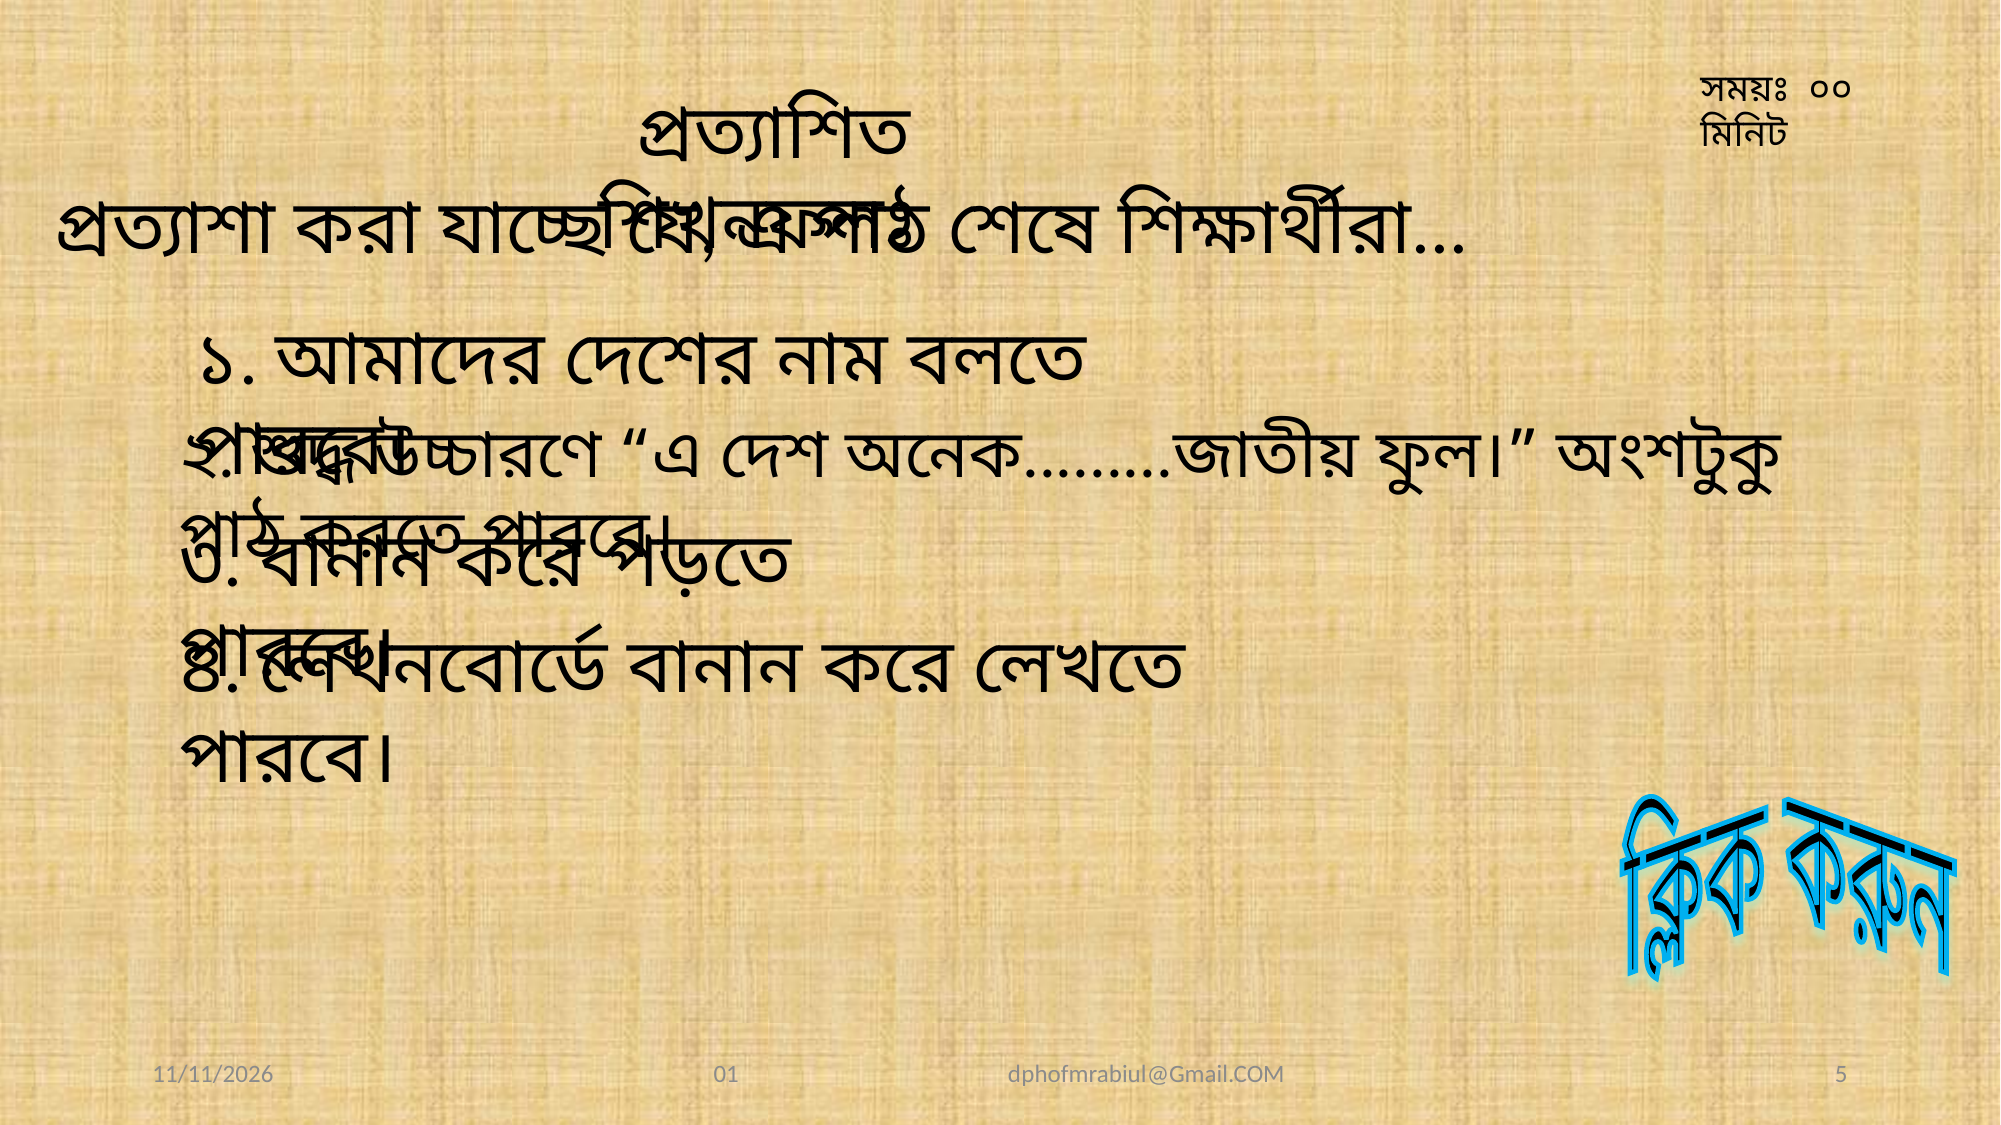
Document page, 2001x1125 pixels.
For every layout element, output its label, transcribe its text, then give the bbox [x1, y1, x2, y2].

text_box প্রত্যাশা করা যাচ্ছে যে, এ পাঠ শেষে শিক্ষার্থীরা... [41, 171, 1484, 276]
text_box ক্লিক করুন [1620, 795, 1767, 981]
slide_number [137, 1042, 588, 1103]
picture [0, 0, 2001, 1125]
text_box সময়ঃ ০০ মিনিট [1685, 56, 1955, 162]
text_box ১. আমাদের দেশের নাম বলতে পারবে। [179, 302, 1129, 403]
text_box ক্লিক করুন [1783, 798, 1956, 975]
text_box ৩. বানান করে পড়তে পারবে। [164, 504, 953, 700]
footer 01 dphofmrabiul@Gmail.COM [662, 1042, 1338, 1103]
text_box ৪. লেখনবোর্ডে বানান করে লেখতে পারবে। [164, 610, 1401, 806]
slide_number 5 [1412, 1042, 1863, 1103]
text_box প্রত্যাশিত শিখনফলঃ [583, 76, 1216, 171]
text_box ২. শুদ্ধ উচ্চারণে “এ দেশ অনেক.........জাতীয় ফুল।” অংশটুকু পাঠ করতে পারবে। [164, 403, 1870, 579]
